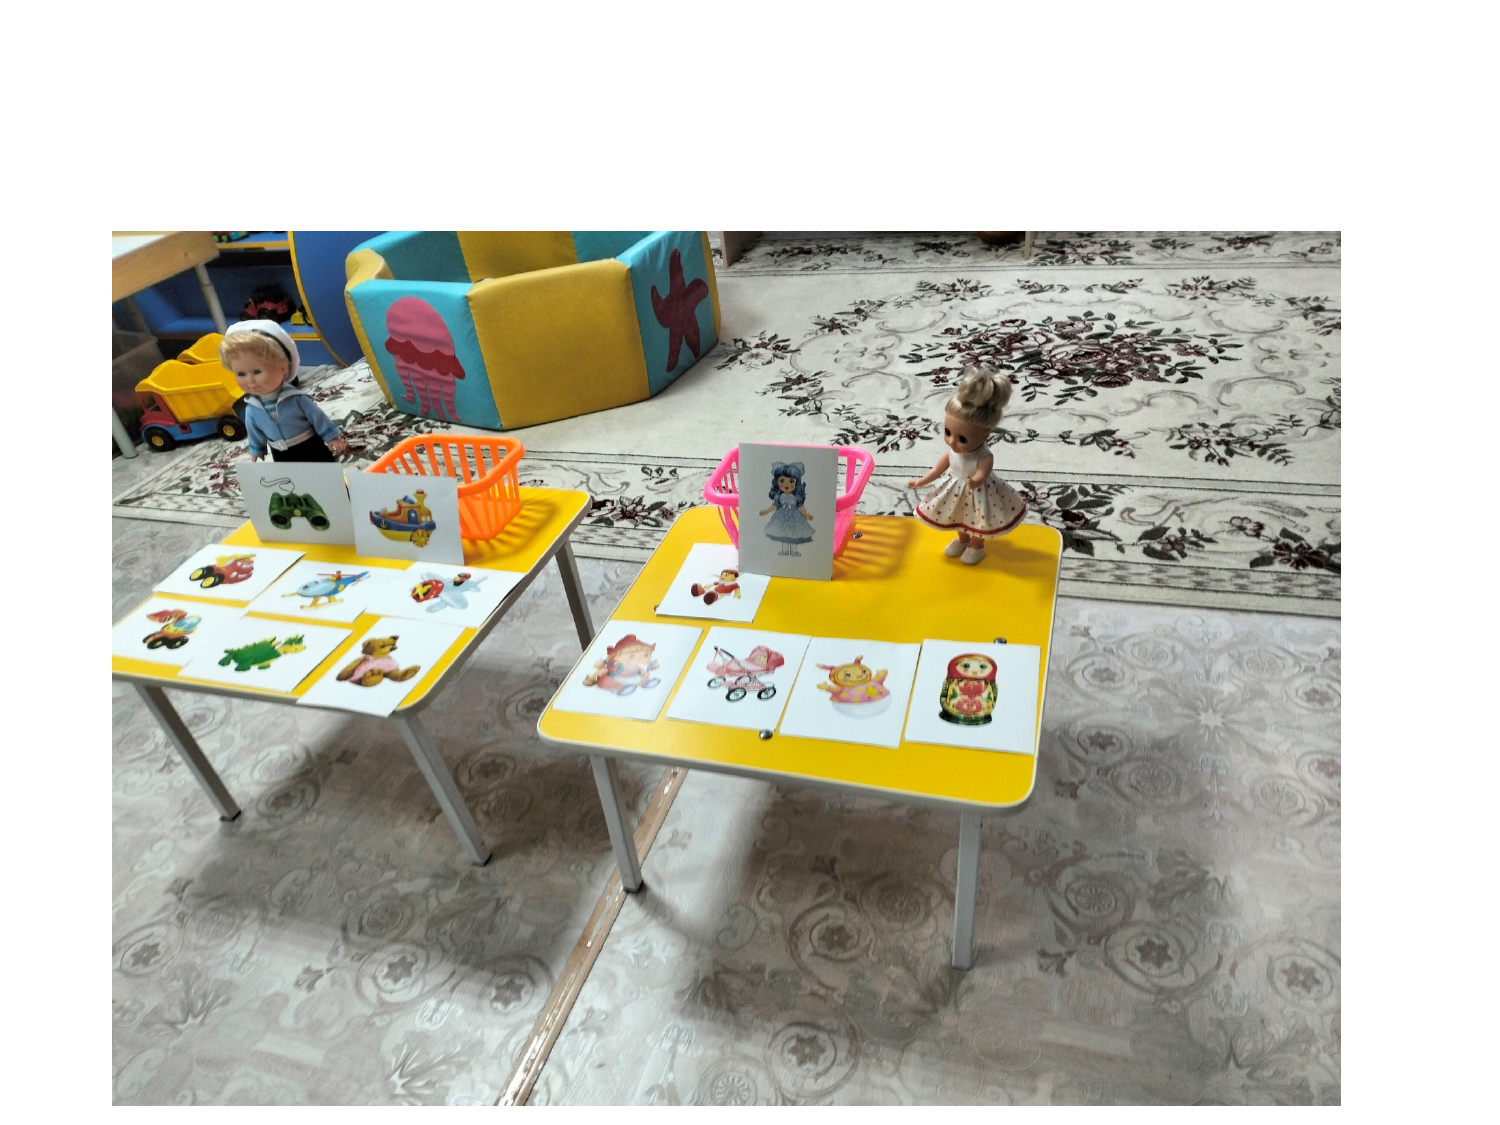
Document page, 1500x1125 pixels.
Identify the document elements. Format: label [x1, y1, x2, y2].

picture [111, 231, 1341, 1106]
